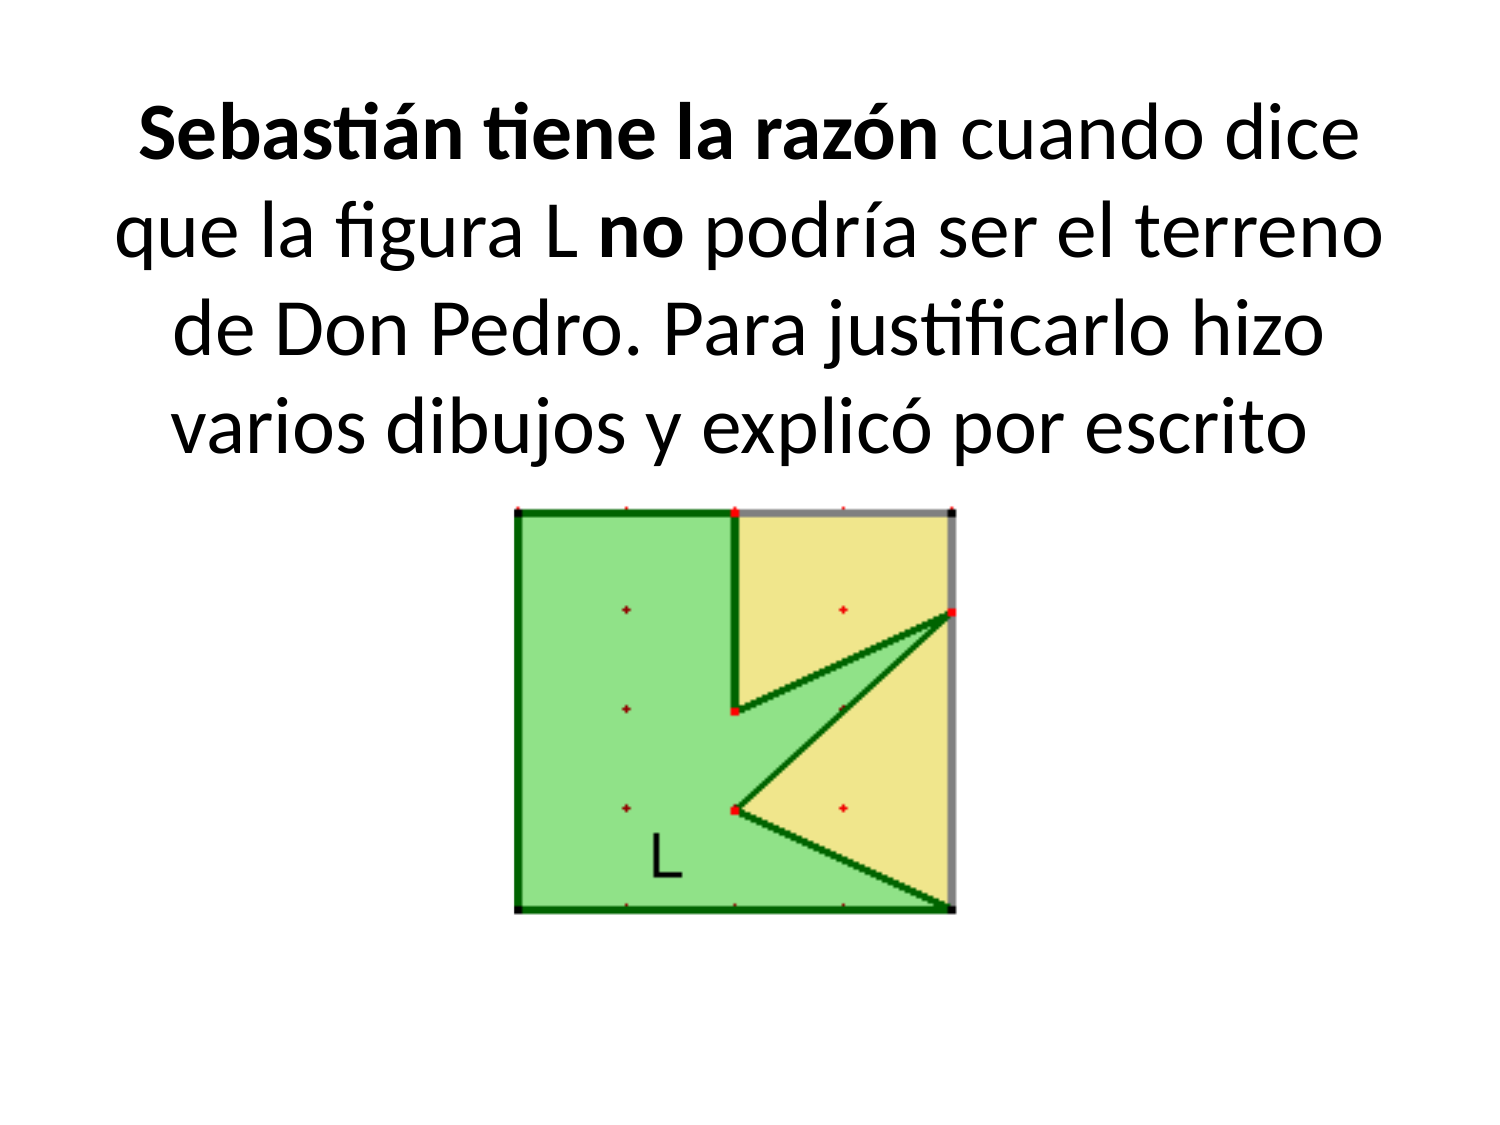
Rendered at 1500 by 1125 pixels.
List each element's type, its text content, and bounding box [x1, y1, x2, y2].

title Sebastián tiene la razón cuando dice que la figura L no podría ser el terreno de Don Pedro. Para justificarlo hizo varios dibujos y explicó por escrito [75, 45, 1425, 504]
picture [513, 503, 961, 918]
